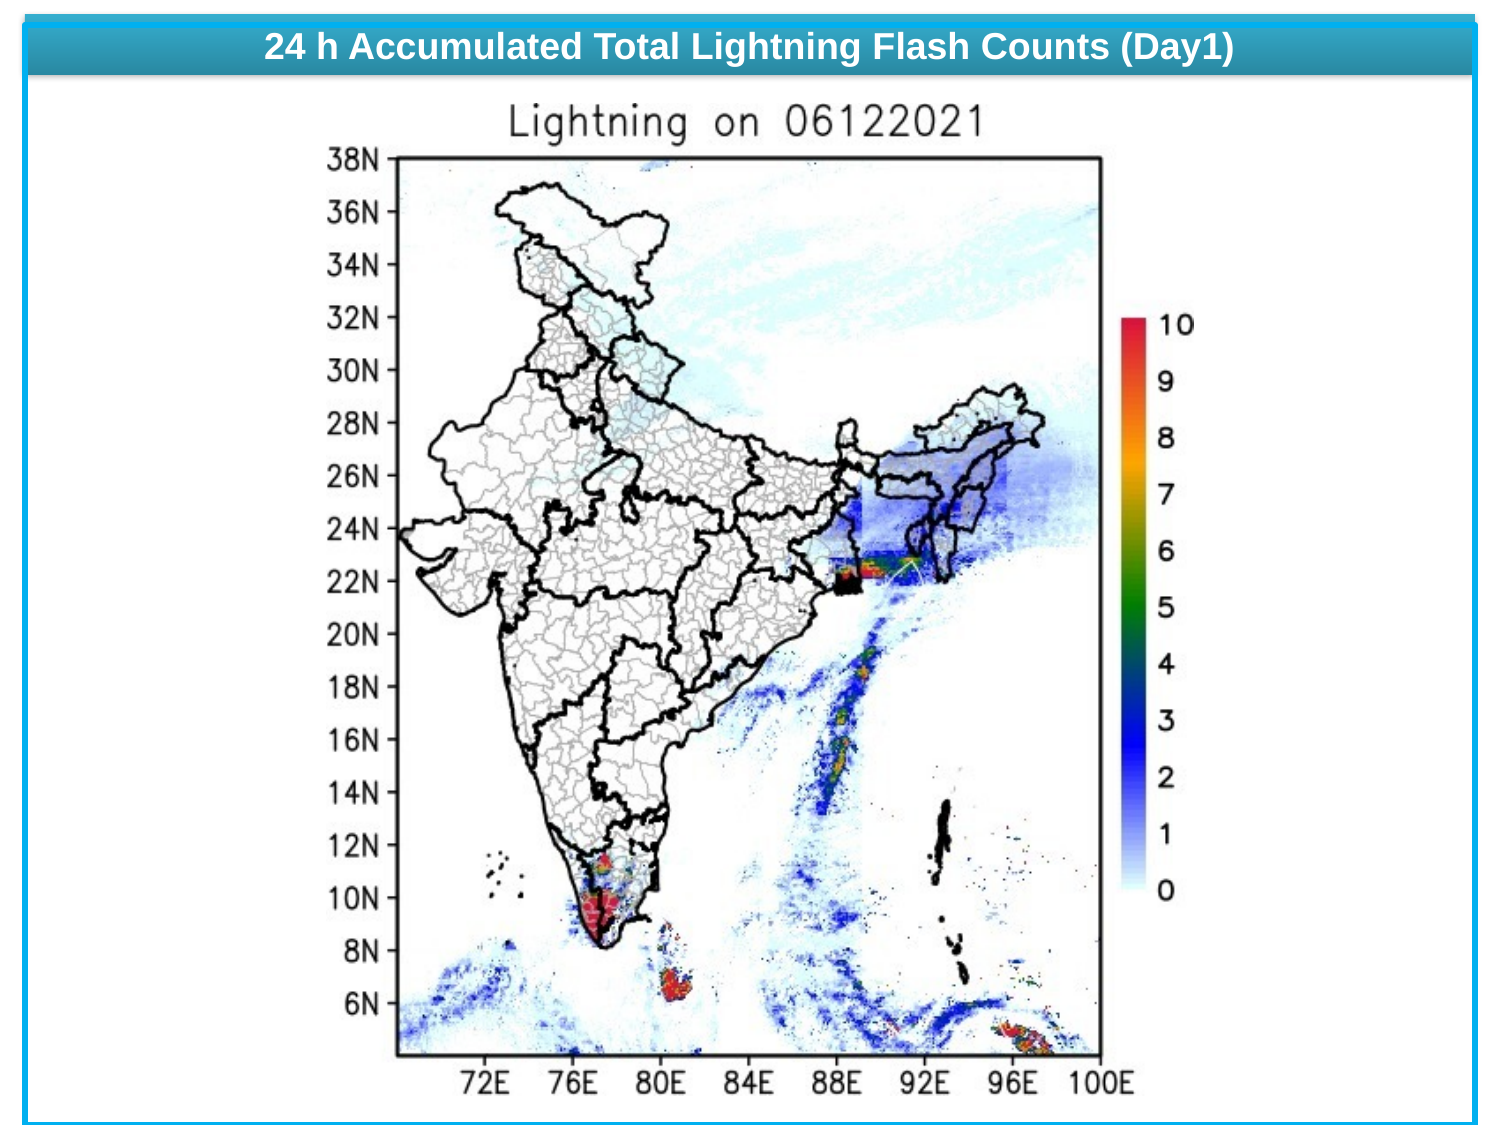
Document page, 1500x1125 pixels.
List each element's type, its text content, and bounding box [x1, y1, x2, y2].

text_box [23, 23, 1477, 1125]
picture [326, 103, 1194, 1097]
text_box 24 h Accumulated Total Lightning Flash Counts (Day1) [24, 14, 1475, 23]
